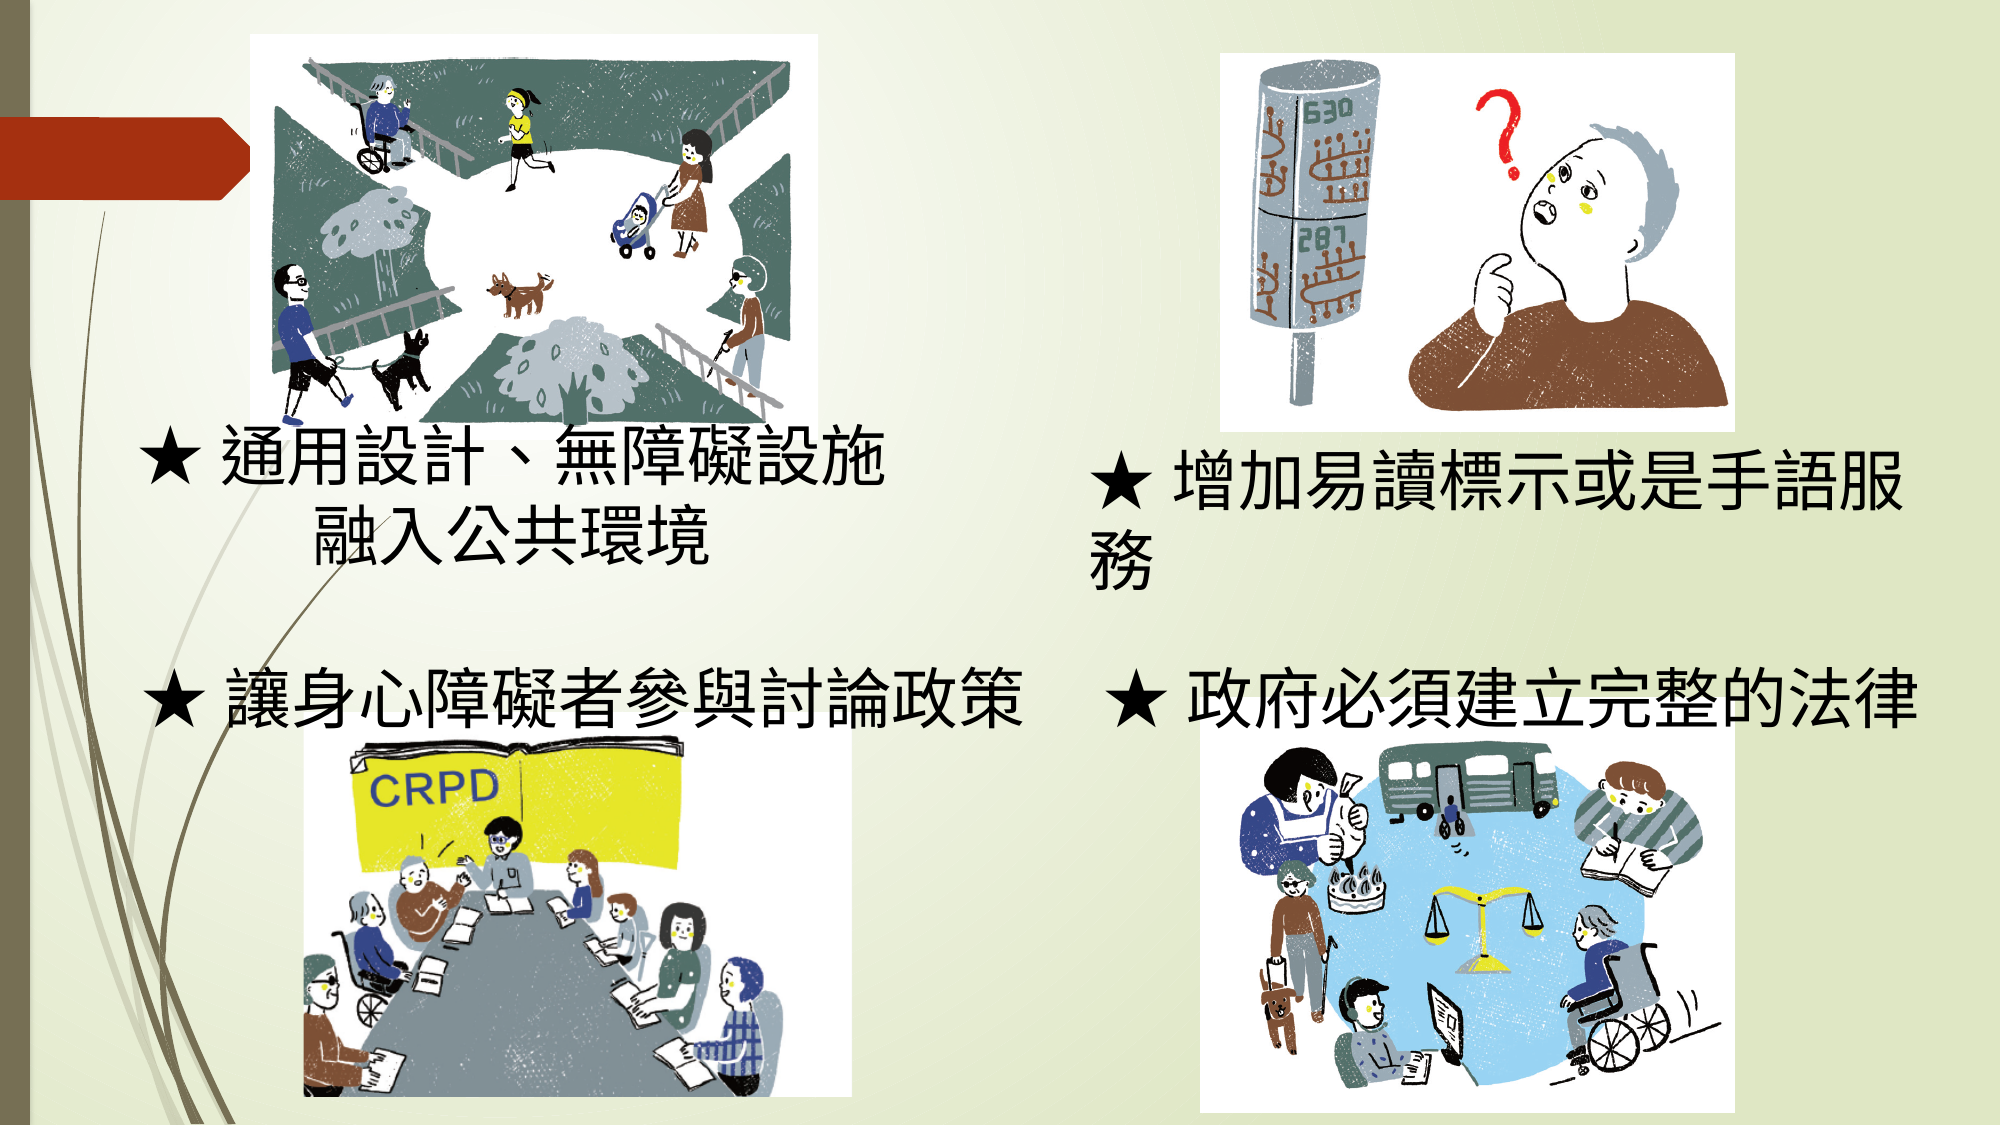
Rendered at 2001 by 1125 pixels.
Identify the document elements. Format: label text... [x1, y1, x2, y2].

picture [249, 34, 819, 440]
text_box ★增加易讀標示或是手語服務 [1074, 431, 1976, 607]
text_box ★讓身心障礙者參與討論政策 [127, 649, 1041, 745]
picture [303, 712, 853, 1098]
text_box ★政府必須建立完整的法律 [1089, 649, 1936, 745]
text_box ★通用設計、無障礙設施 融入公共環境 [122, 406, 903, 582]
picture [1220, 53, 1736, 433]
picture [1199, 697, 1736, 1113]
